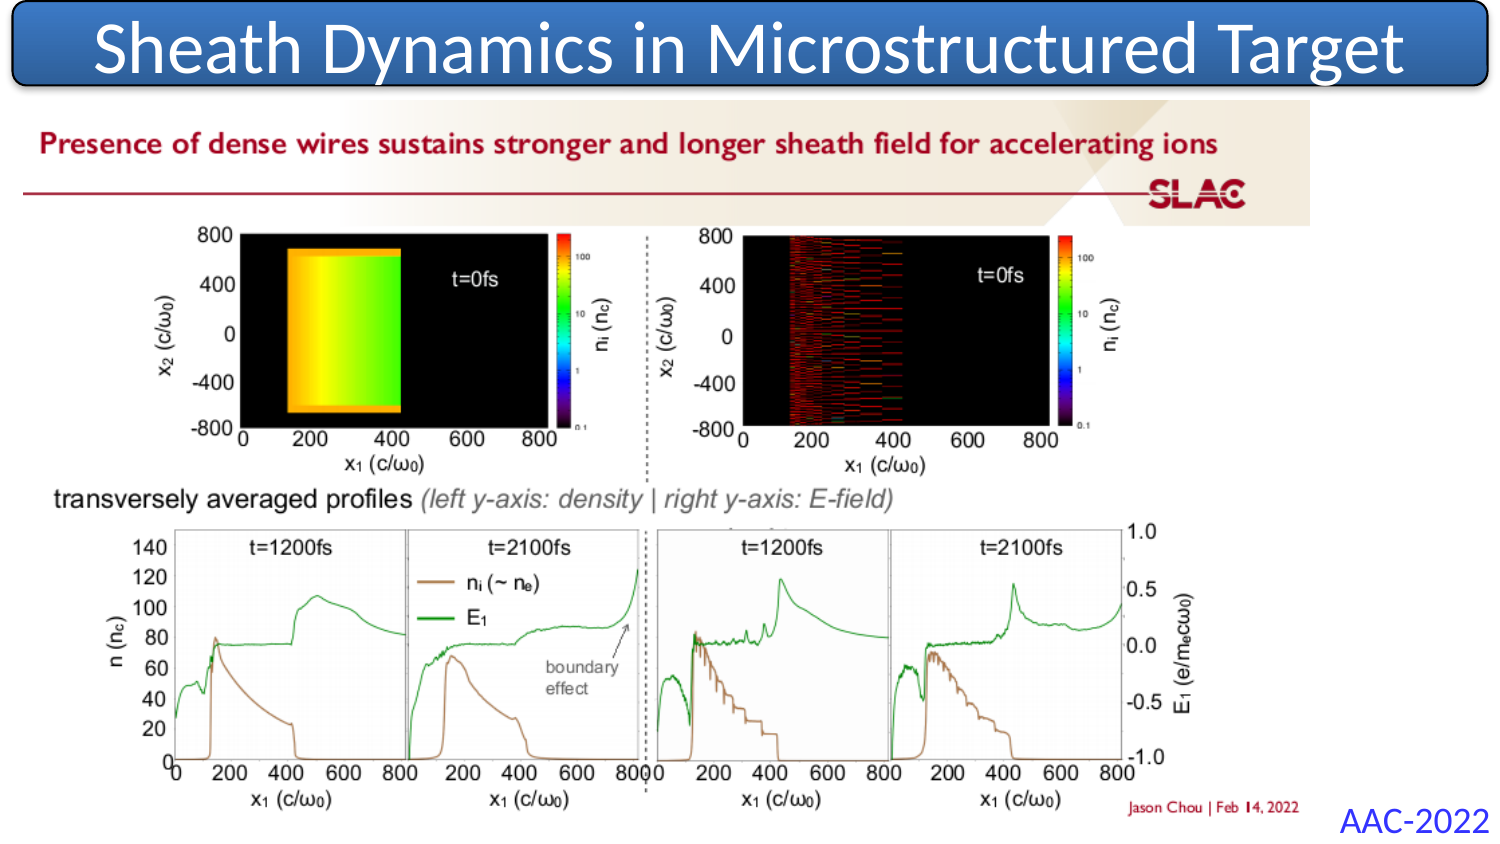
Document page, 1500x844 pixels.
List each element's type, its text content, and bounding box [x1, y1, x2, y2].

text_box Sheath Dynamics in Microstructured Target [12, 1, 1488, 86]
text_box AAC-2022 [1324, 797, 1500, 844]
picture [22, 100, 1310, 818]
